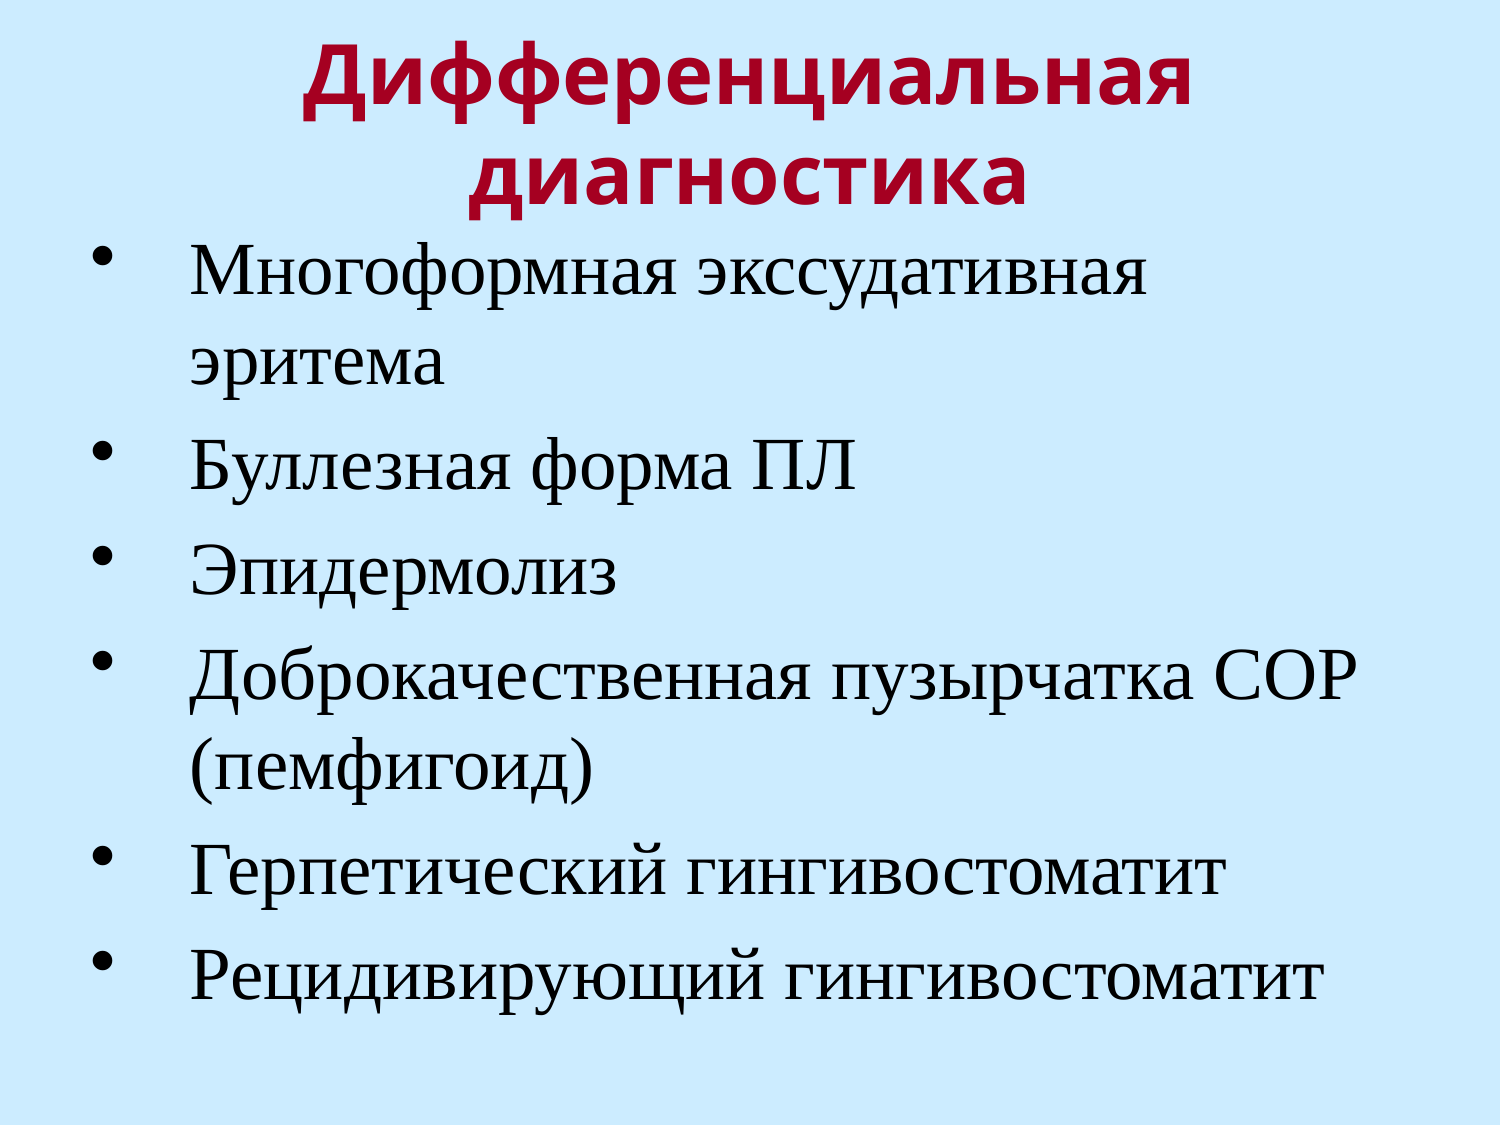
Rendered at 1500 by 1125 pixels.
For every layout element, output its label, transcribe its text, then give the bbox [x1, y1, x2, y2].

list Многоформная экссудативная эритема Буллезная форма ПЛ Эпидермолиз Доброкачественная пузырчатка СОР (пемфигоид) Герпетический гингивостоматит Рецидивирующий гингивостоматит [75, 212, 1425, 1063]
title Дифференциальная диагностика [75, 50, 1425, 193]
